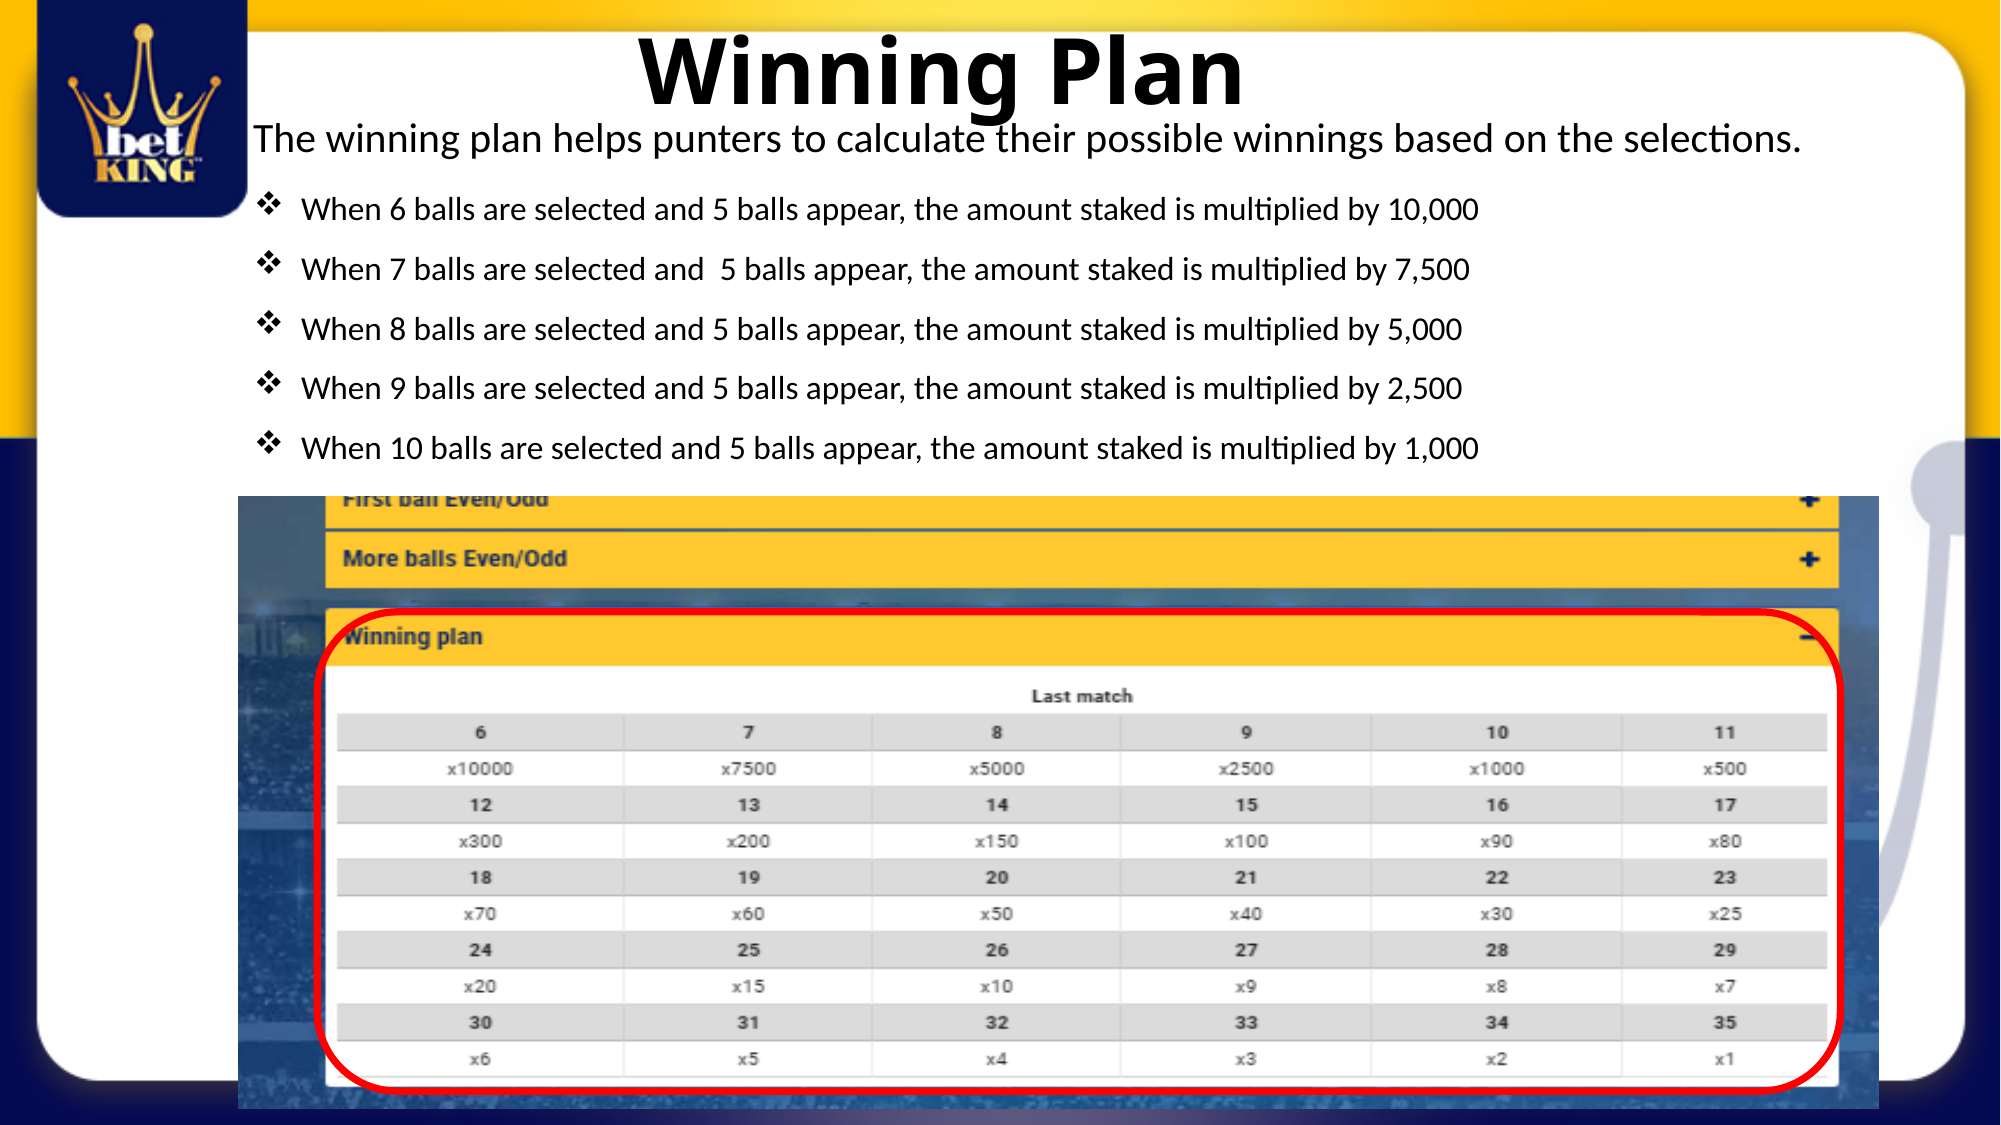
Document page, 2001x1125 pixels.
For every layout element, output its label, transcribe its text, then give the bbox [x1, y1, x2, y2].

text_box The winning plan helps punters to calculate their possible winnings based on the selections. [238, 103, 1841, 169]
text_box When 6 balls are selected and 5 balls appear, the amount staked is multiplied by 10,000 When 7 balls are selected and 5 balls appear, the amount staked is multiplied by 7,500 When 8 balls are selected and 5 balls appear, the amount staked is multiplied by 5,000 When 9 balls are selected and 5 balls appear, the amount staked is multiplied by 2,500 When 10 balls are selected and 5 balls appear, the amount staked is multiplied by 1,000 [239, 159, 1911, 594]
picture [0, 0, 2001, 1125]
title Winning Plan [434, 1, 1452, 103]
